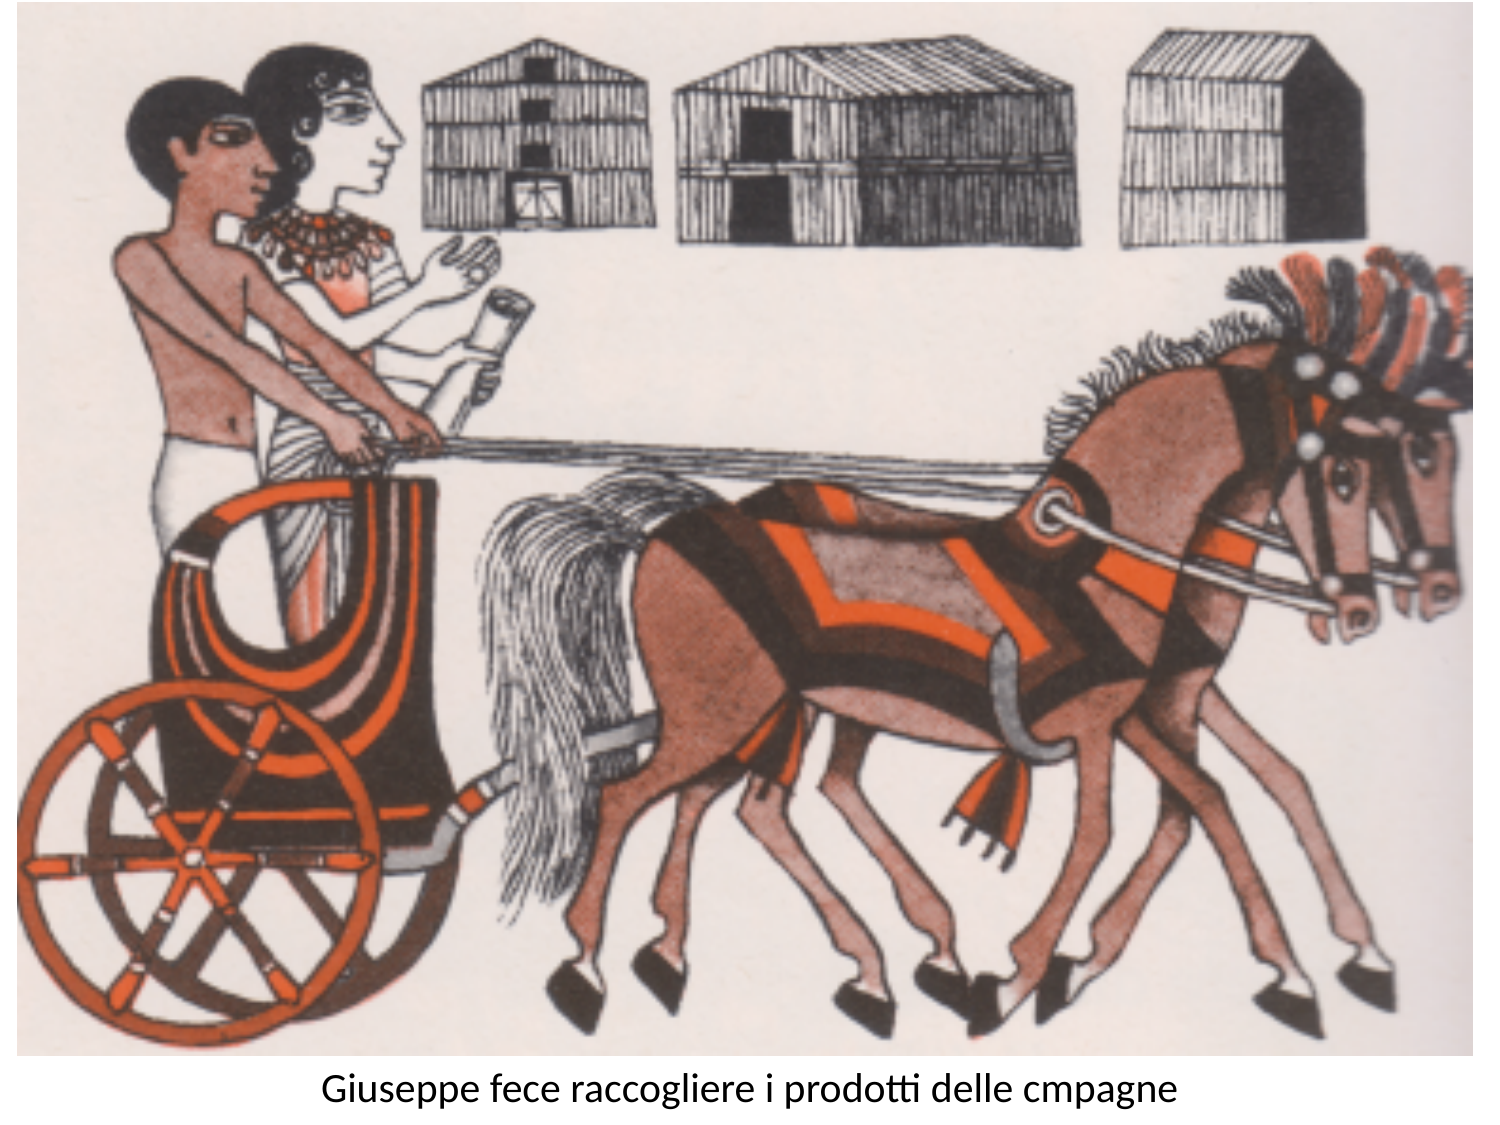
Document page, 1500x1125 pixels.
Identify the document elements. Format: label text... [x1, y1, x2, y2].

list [17, 2, 1473, 1057]
title Giuseppe fece raccogliere i prodotti delle cmpagne [75, 1064, 1425, 1125]
